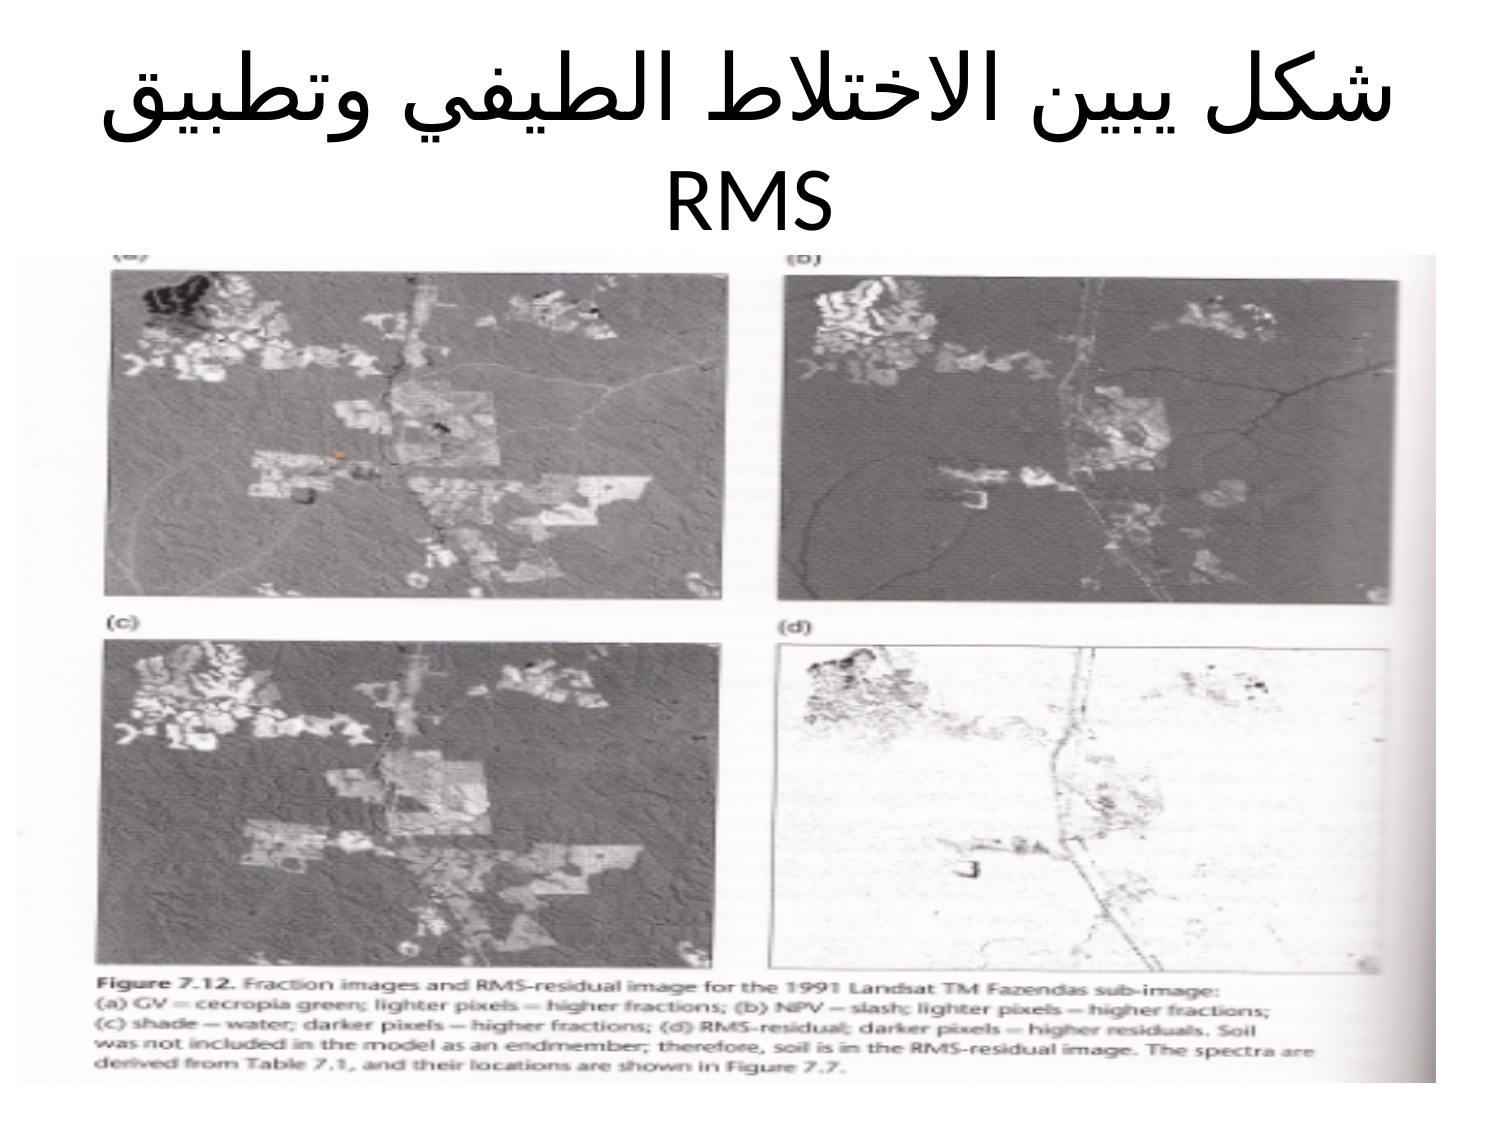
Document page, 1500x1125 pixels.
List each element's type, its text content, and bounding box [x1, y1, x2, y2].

picture [17, 255, 1436, 1083]
title شكل يبين الاختلاط الطيفي وتطبيق RMS [75, 45, 1425, 233]
